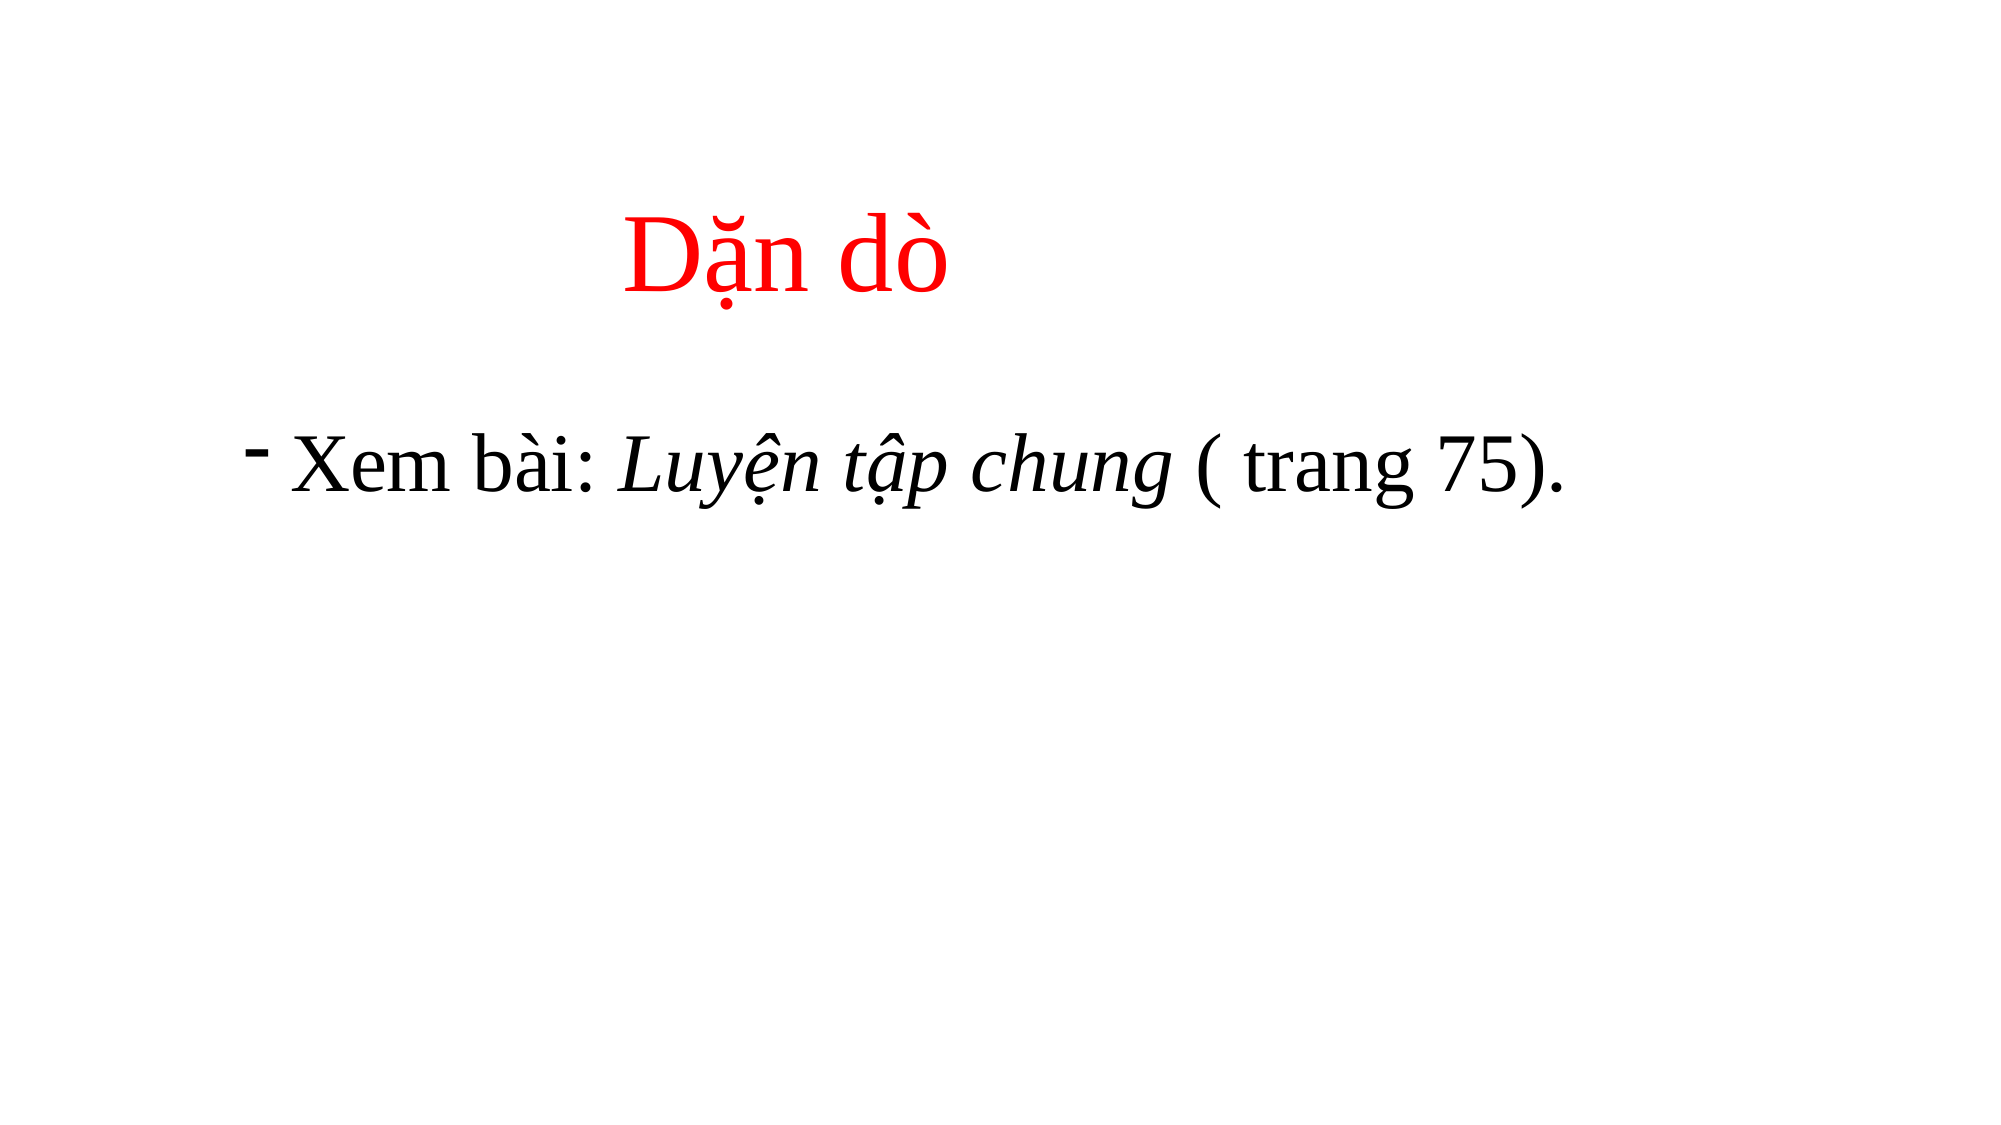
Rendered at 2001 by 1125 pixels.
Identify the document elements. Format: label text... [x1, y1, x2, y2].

text_box Xem bài: Luyện tập chung ( trang 75). [228, 400, 1612, 516]
text_box Dặn dò [450, 171, 1123, 322]
